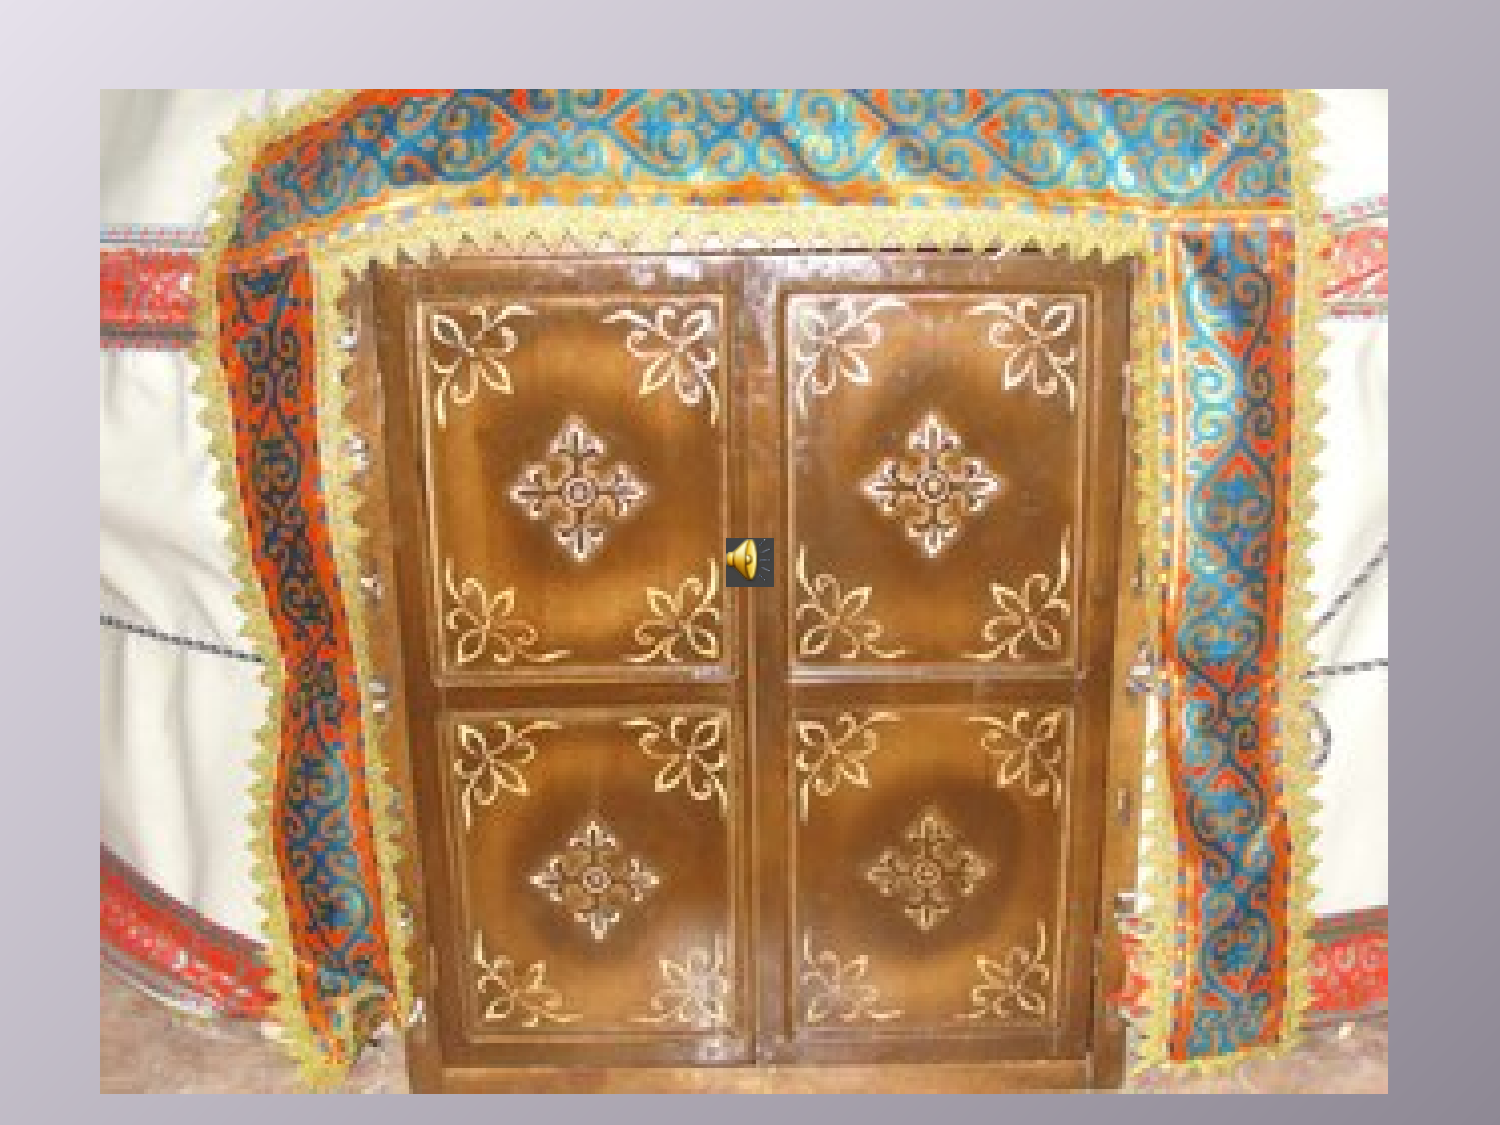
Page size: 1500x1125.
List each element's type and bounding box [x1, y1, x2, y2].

picture [100, 89, 1389, 1095]
